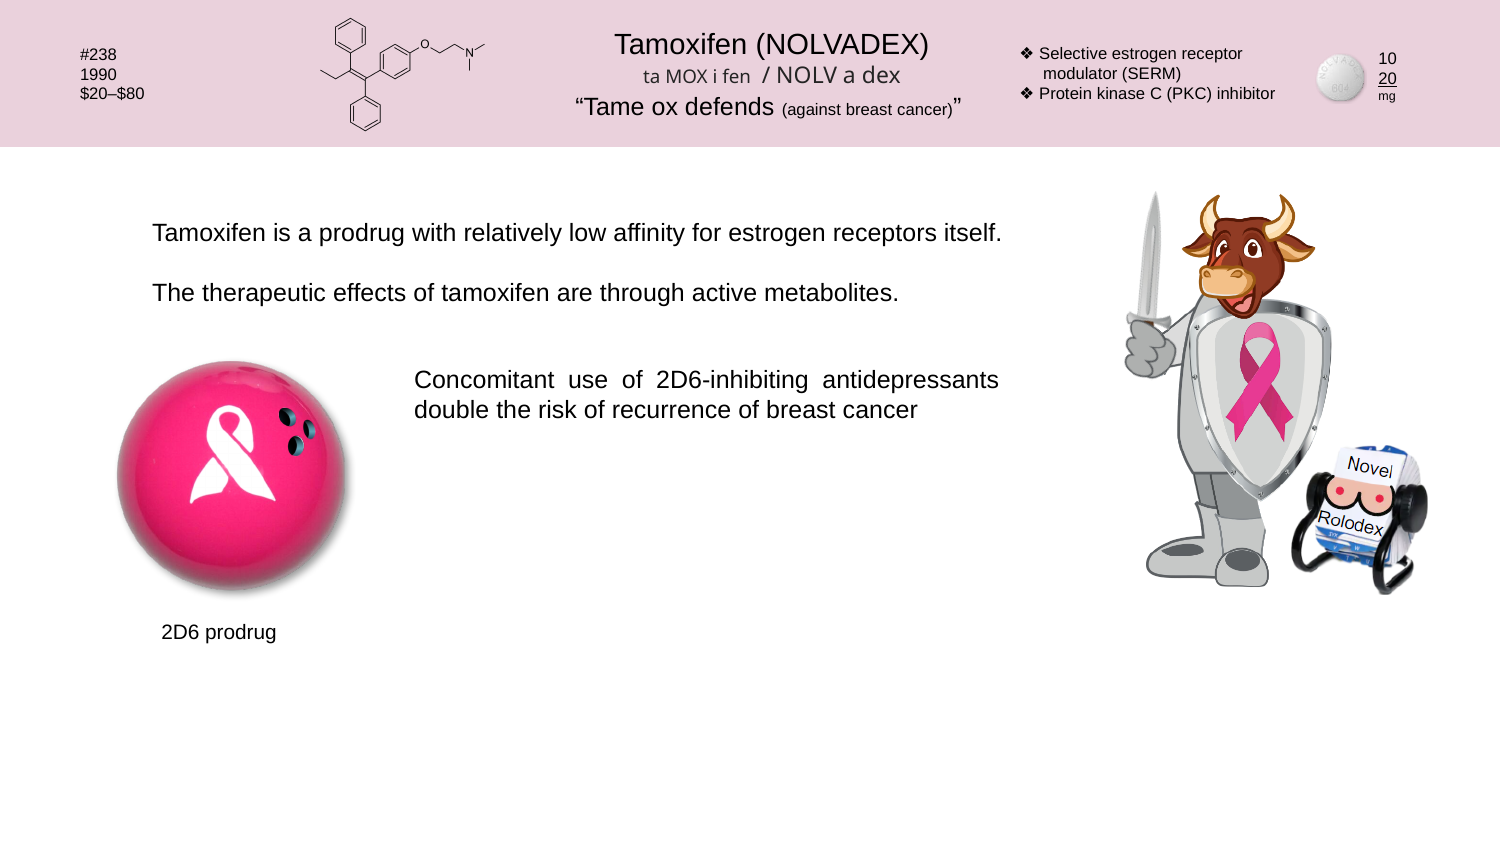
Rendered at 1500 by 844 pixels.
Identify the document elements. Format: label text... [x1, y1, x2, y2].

text_box 2D6 prodrug [146, 591, 381, 702]
text_box Concomitant use of 2D6-inhibiting antidepressants double the risk of recurrence of breast cancer [399, 348, 1016, 818]
picture [1096, 176, 1466, 622]
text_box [0, 0, 1500, 148]
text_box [112, 360, 345, 592]
text_box Tamoxifen is a prodrug with relatively low affinity for estrogen receptors itself. The therapeutic effects of tamoxifen are through active metabolites. [137, 201, 1091, 411]
